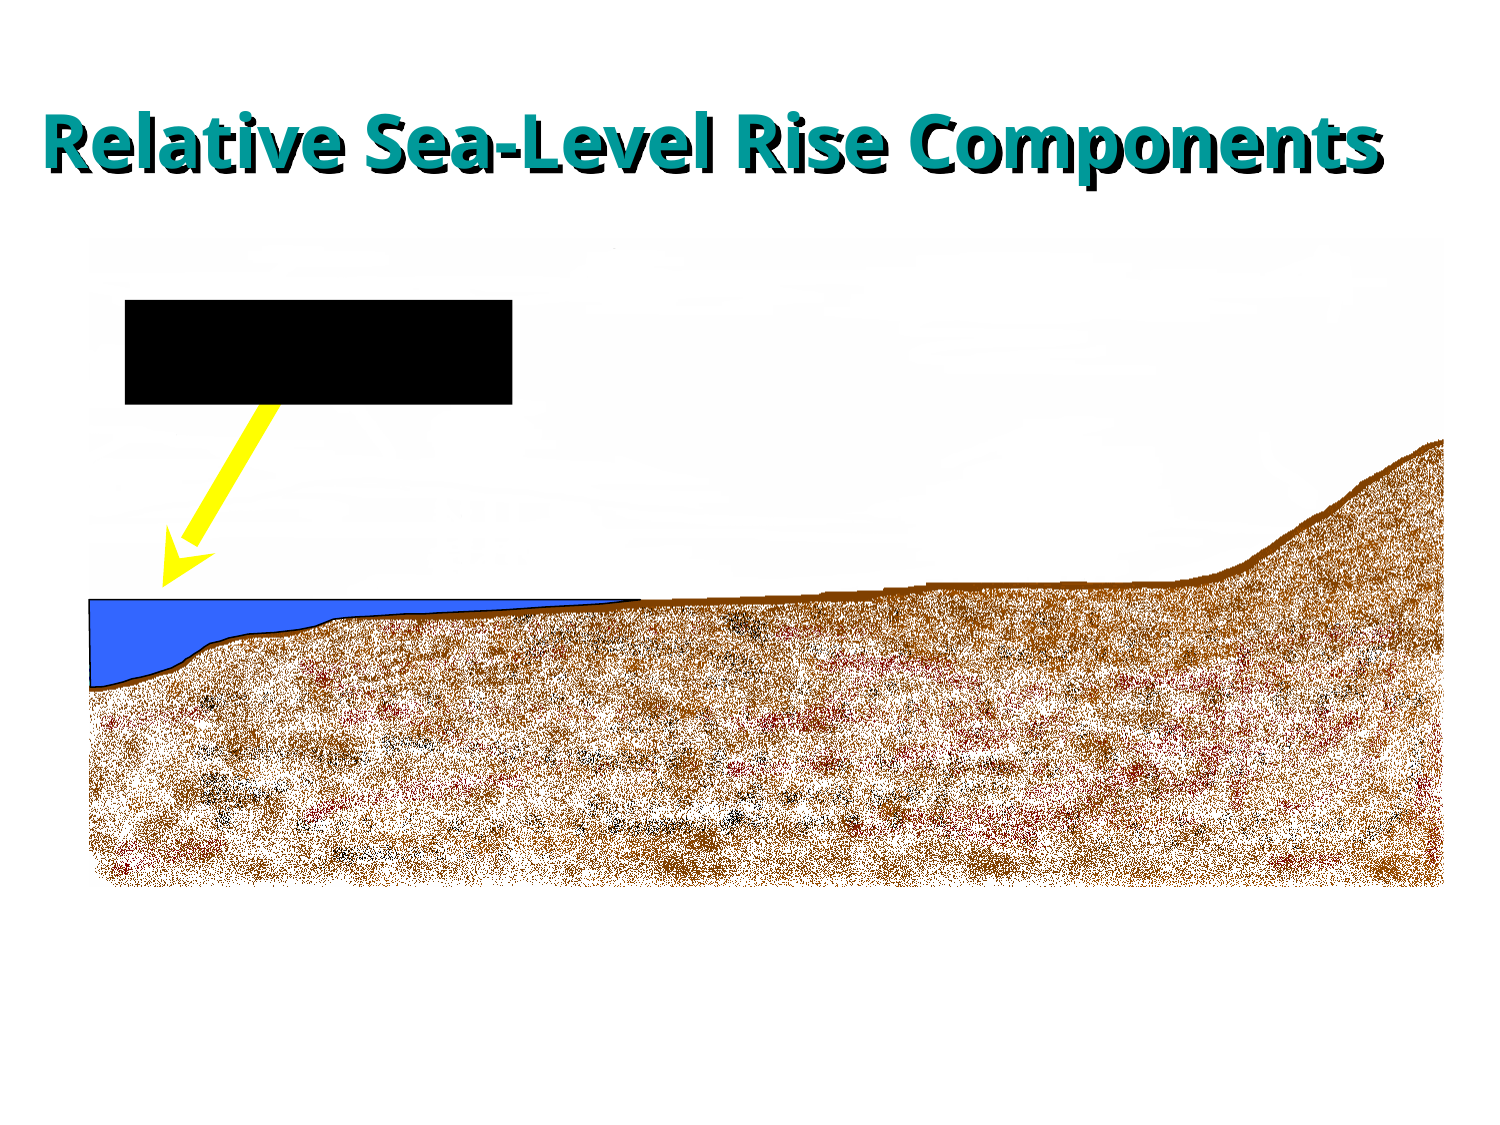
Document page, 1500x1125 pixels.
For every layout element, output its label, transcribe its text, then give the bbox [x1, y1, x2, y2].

picture [88, 238, 1444, 887]
text_box Relative Sea-Level Rise Components [24, 24, 1475, 252]
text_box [124, 299, 513, 588]
